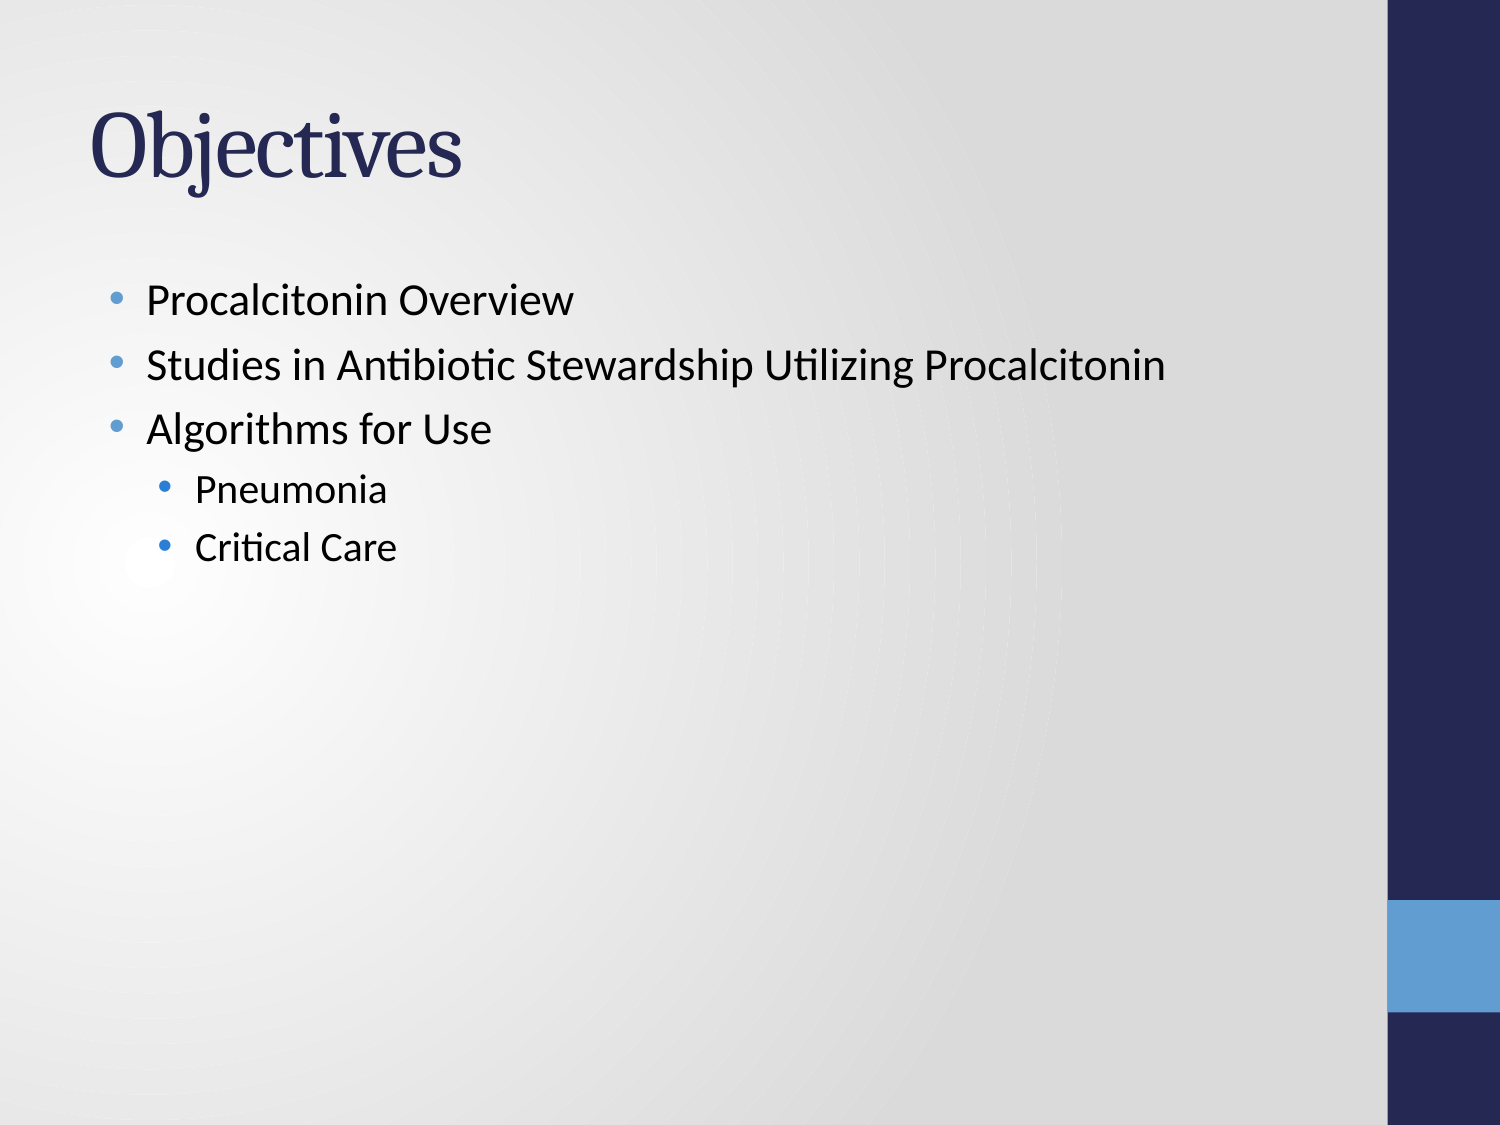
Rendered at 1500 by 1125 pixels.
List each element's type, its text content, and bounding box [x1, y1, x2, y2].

list Procalcitonin Overview Studies in Antibiotic Stewardship Utilizing Procalcitonin Algorithms for Use Pneumonia Critical Care [75, 262, 1325, 1050]
title Objectives [75, 45, 1325, 233]
